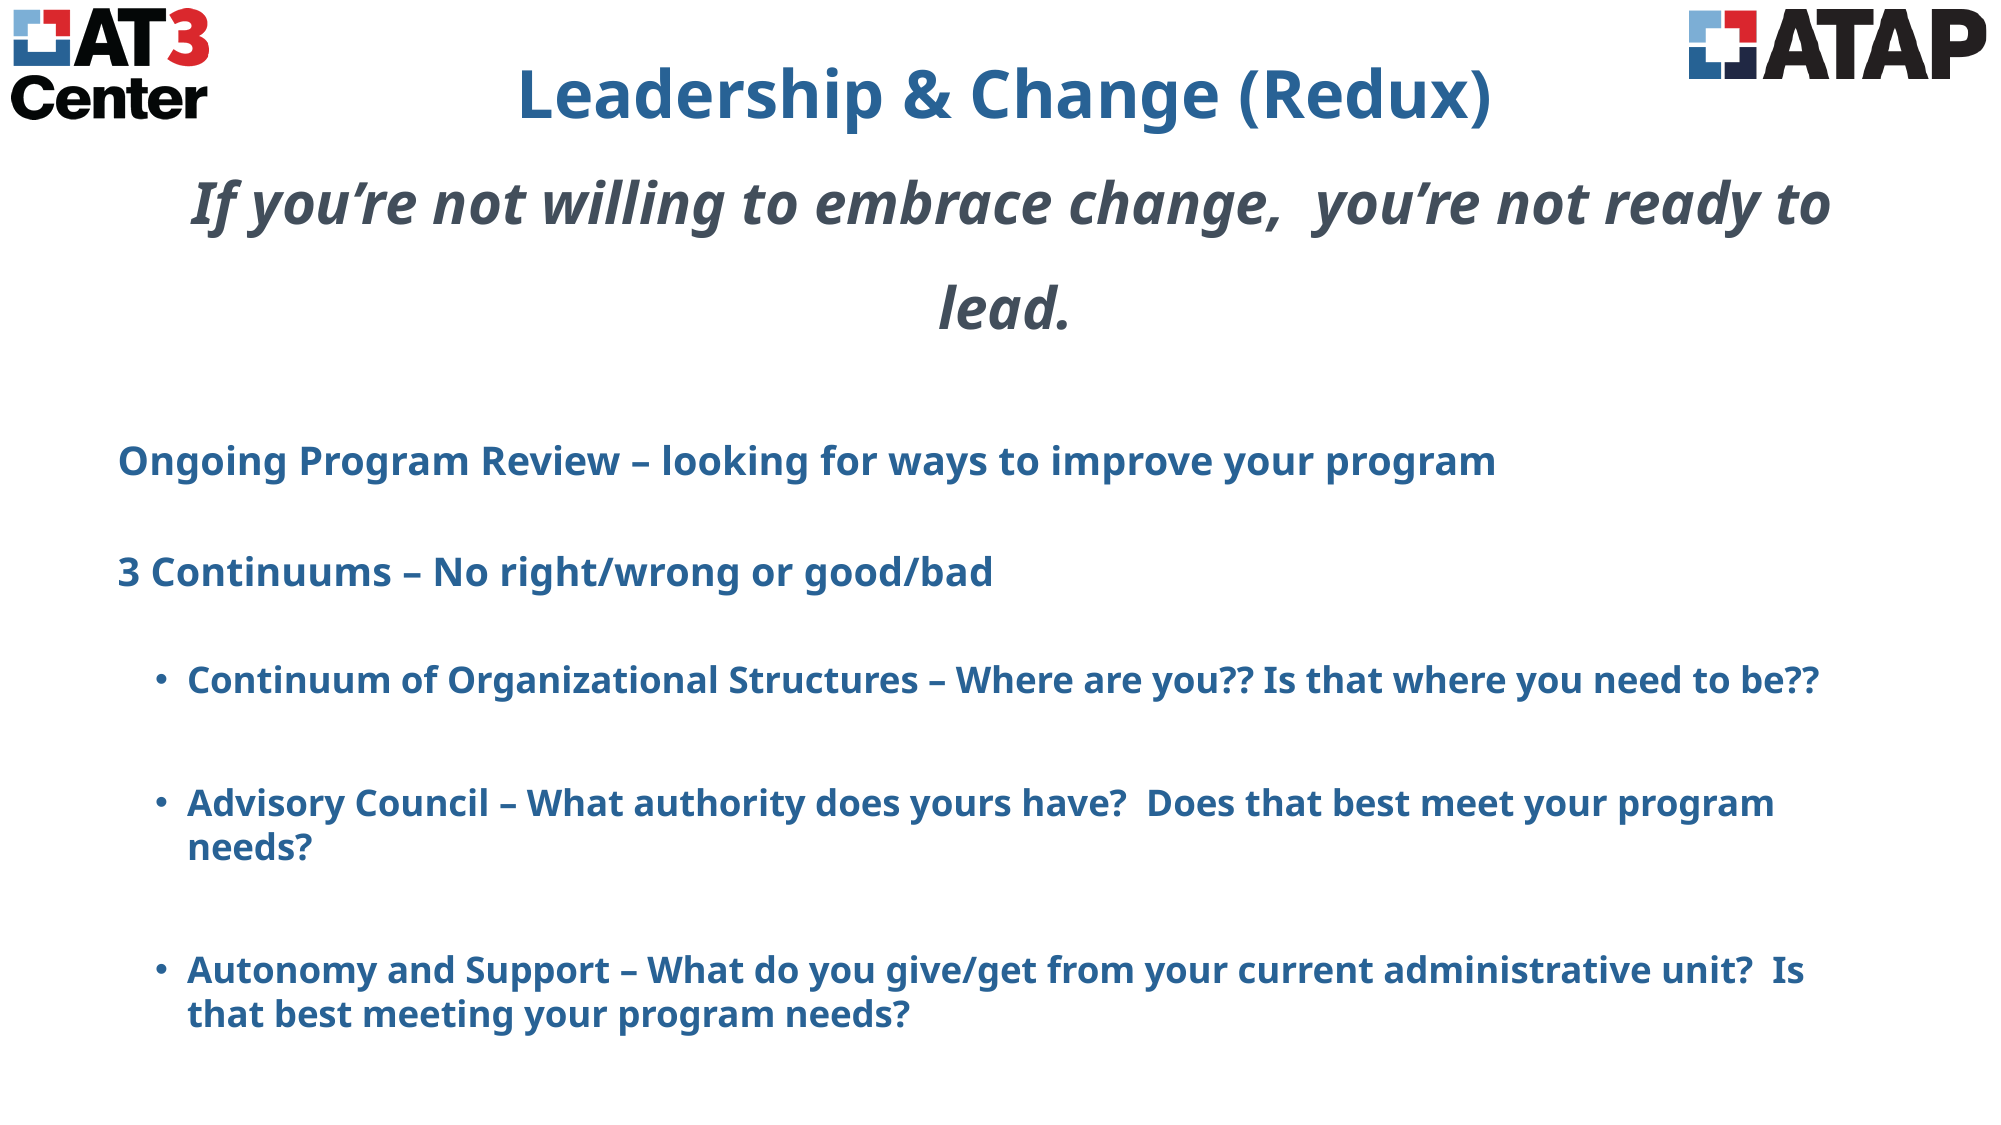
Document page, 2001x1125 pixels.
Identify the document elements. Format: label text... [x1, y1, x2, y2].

title Leadership & Change (Redux) If you’re not willing to embrace change, you’re not ready to lead. [171, 146, 1856, 349]
picture [1686, 8, 1987, 84]
list Ongoing Program Review – looking for ways to improve your program 3 Continuums – No right/wrong or good/bad Continuum of Organizational Structures – Where are you?? Is that where you need to be?? Advisory Council – What authority does yours have? Does that best meet your program needs? Autonomy and Support – What do you give/get from your current administrative unit? Is that best meeting your program needs? [102, 428, 1841, 1081]
picture [11, 8, 209, 120]
